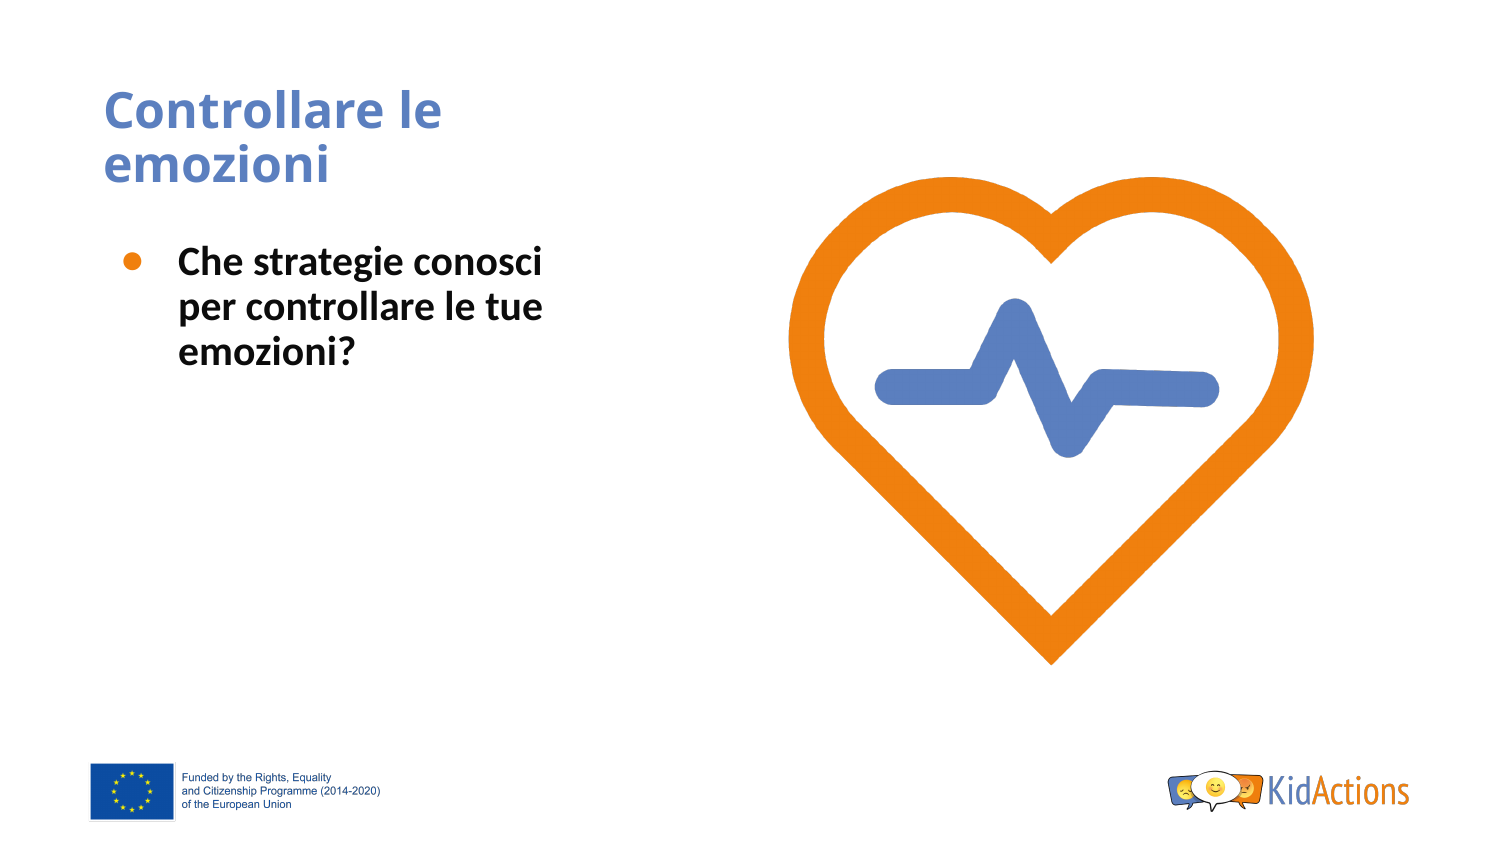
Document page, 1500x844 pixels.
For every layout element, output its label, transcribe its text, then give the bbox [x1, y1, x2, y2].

title Controllare le emozioni [91, 55, 588, 224]
picture [86, 758, 391, 825]
picture [1162, 767, 1414, 816]
list Che strategie conosci per controllare le tue emozioni? [91, 233, 588, 763]
picture [769, 139, 1334, 704]
